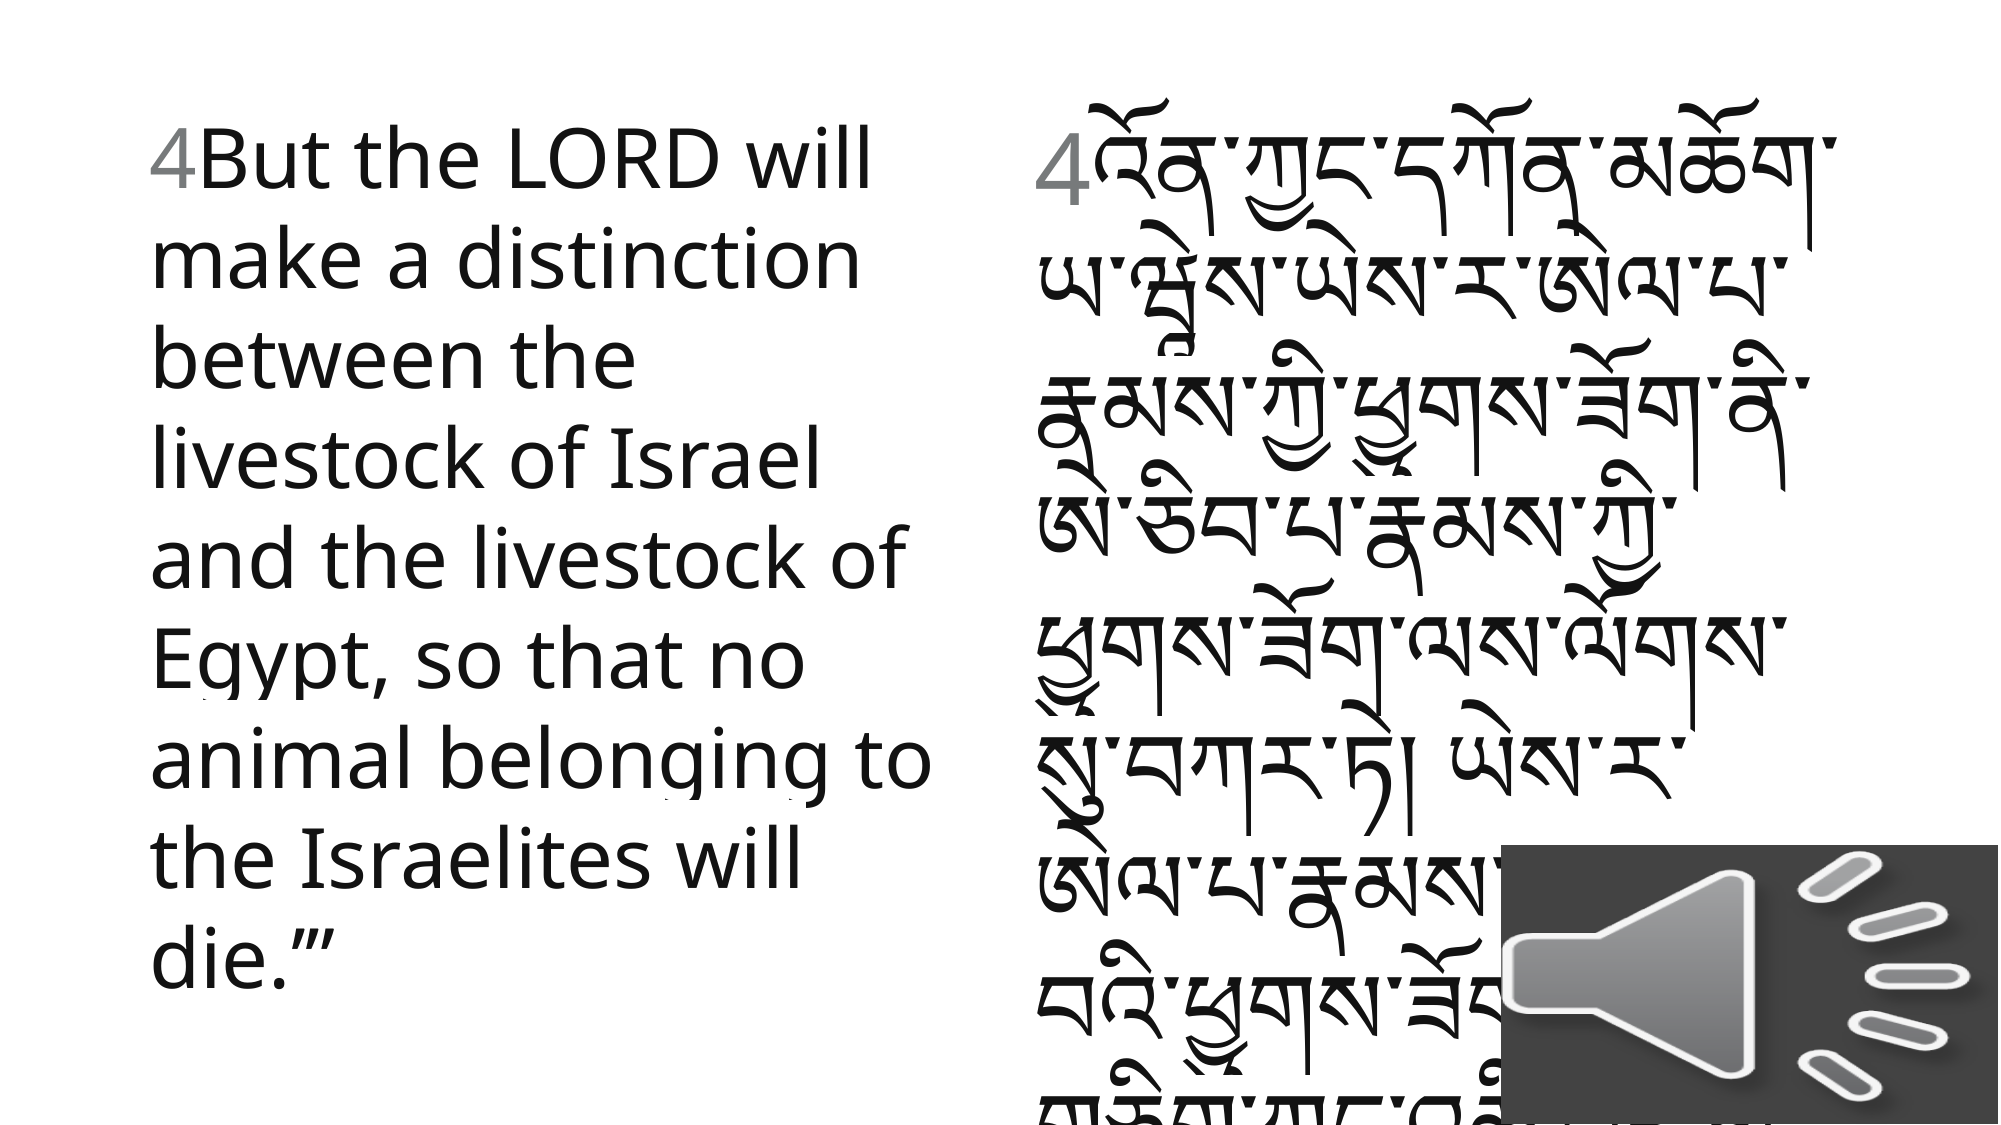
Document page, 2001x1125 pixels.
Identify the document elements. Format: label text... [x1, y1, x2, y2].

text_box 4But the Lord will make a distinction between the livestock of Israel and the livestock of Egypt, so that no animal belonging to the Israelites will die.’” [134, 98, 981, 1030]
picture [1500, 843, 2000, 1125]
text_box 4འོན་ཀྱང་དཀོན་མཆོག་ཡ་ཝཱེས་ཡེས་ར་ཨེལ་པ་རྣམས་ཀྱི་ཕྱུགས་ཟོག་ནི་ཨེ་ཅིབ་པ་རྣམས་ཀྱི་ཕྱུགས་ཟོག་ལས་ལོགས་སུ་བཀར་ཏེ། ཡེས་ར་ཨེལ་པ་རྣམས་ལ་དབང་བའི་ཕྱུགས་ཟོག་ལས་གཅིག་ཀྱང་འཆི་བར་མི་འགྱུར་བའི་ཕྱིར་ཡིན་ཞེས་སྨྲ་དགོས་པར་གསུངས་སོ། ། [1019, 98, 1866, 1030]
